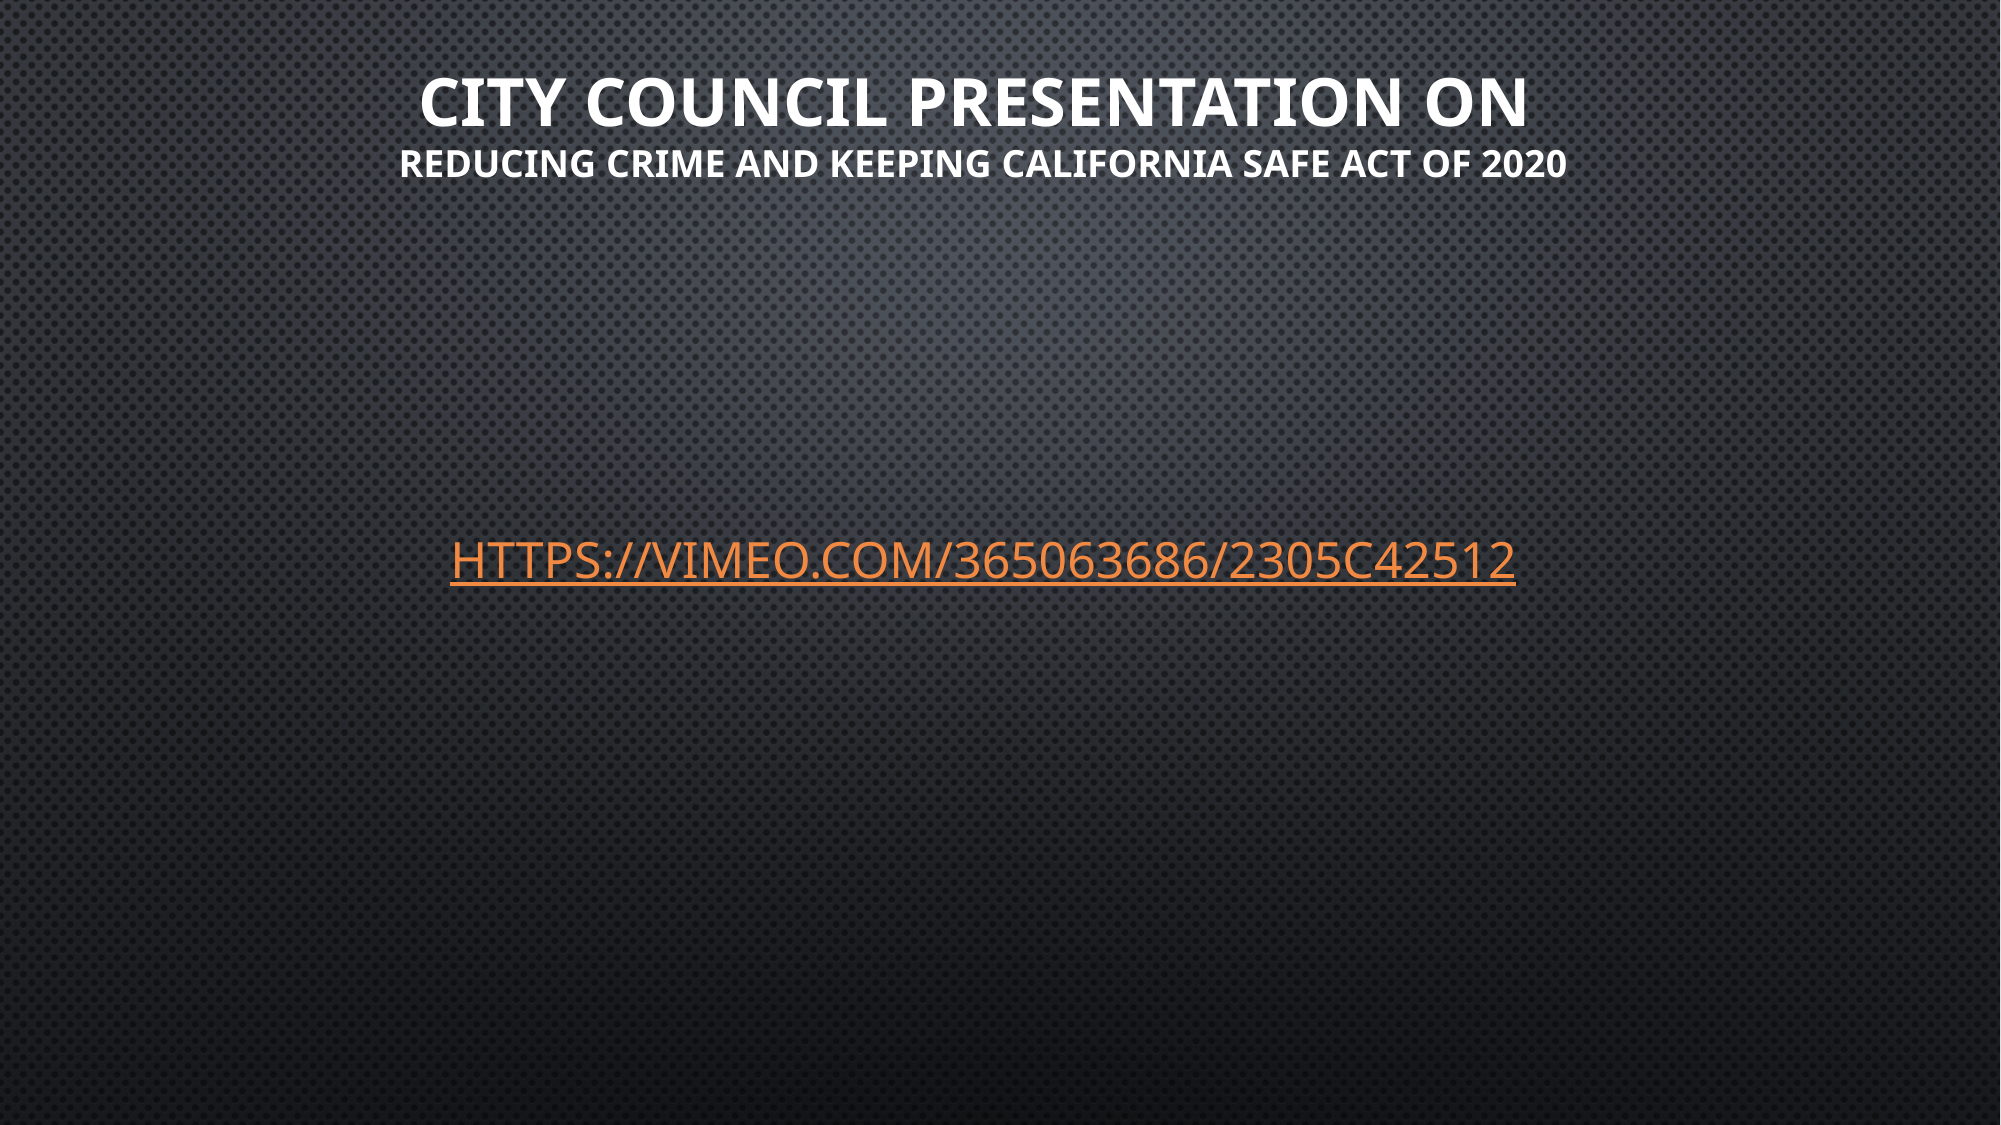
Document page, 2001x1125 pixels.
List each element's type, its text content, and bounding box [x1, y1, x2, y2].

list https://vimeo.com/365063686/2305c42512 [190, 0, 1777, 1125]
